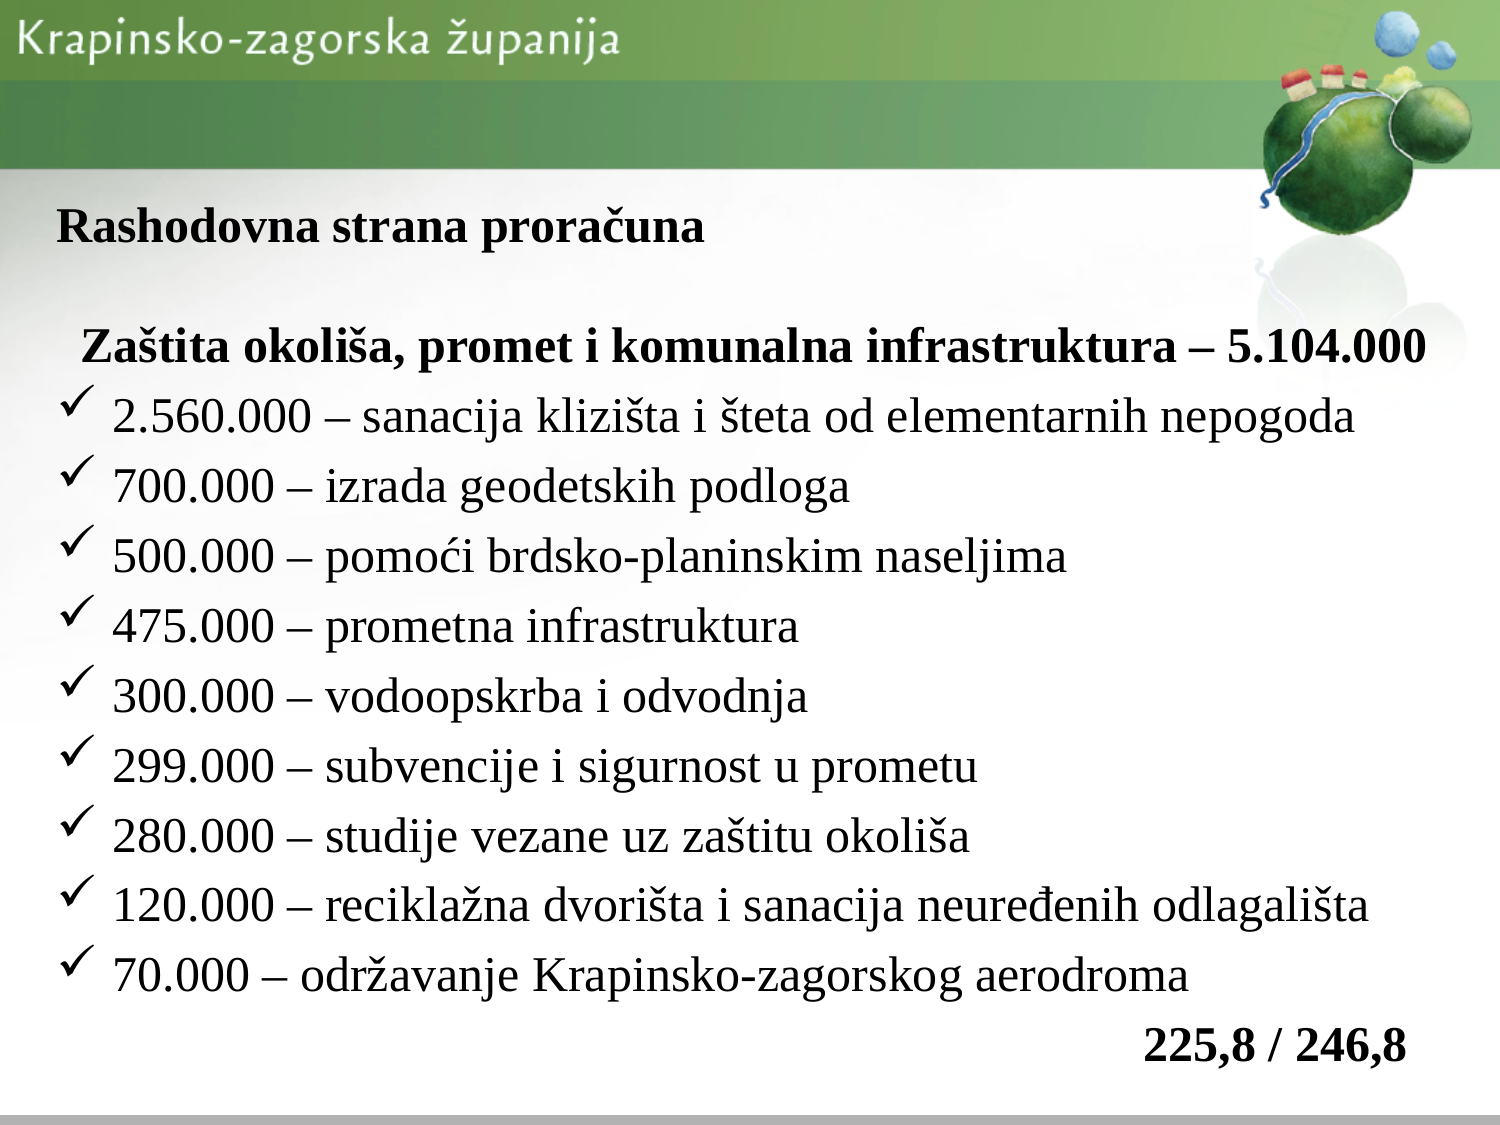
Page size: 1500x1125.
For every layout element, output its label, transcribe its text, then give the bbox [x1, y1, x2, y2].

picture [0, 0, 1500, 1115]
list Rashodovna strana proračuna Zaštita okoliša, promet i komunalna infrastruktura – 5.104.000 2.560.000 – sanacija klizišta i šteta od elementarnih nepogoda 700.000 – izrada geodetskih podloga 500.000 – pomoći brdsko-planinskim naseljima 475.000 – prometna infrastruktura 300.000 – vodoopskrba i odvodnja 299.000 – subvencije i sigurnost u prometu 280.000 – studije vezane uz zaštitu okoliša 120.000 – reciklažna dvorišta i sanacija neuređenih odlagališta 70.000 – održavanje Krapinsko-zagorskog aerodroma 225,8 / 246,8 [41, 184, 1468, 1106]
